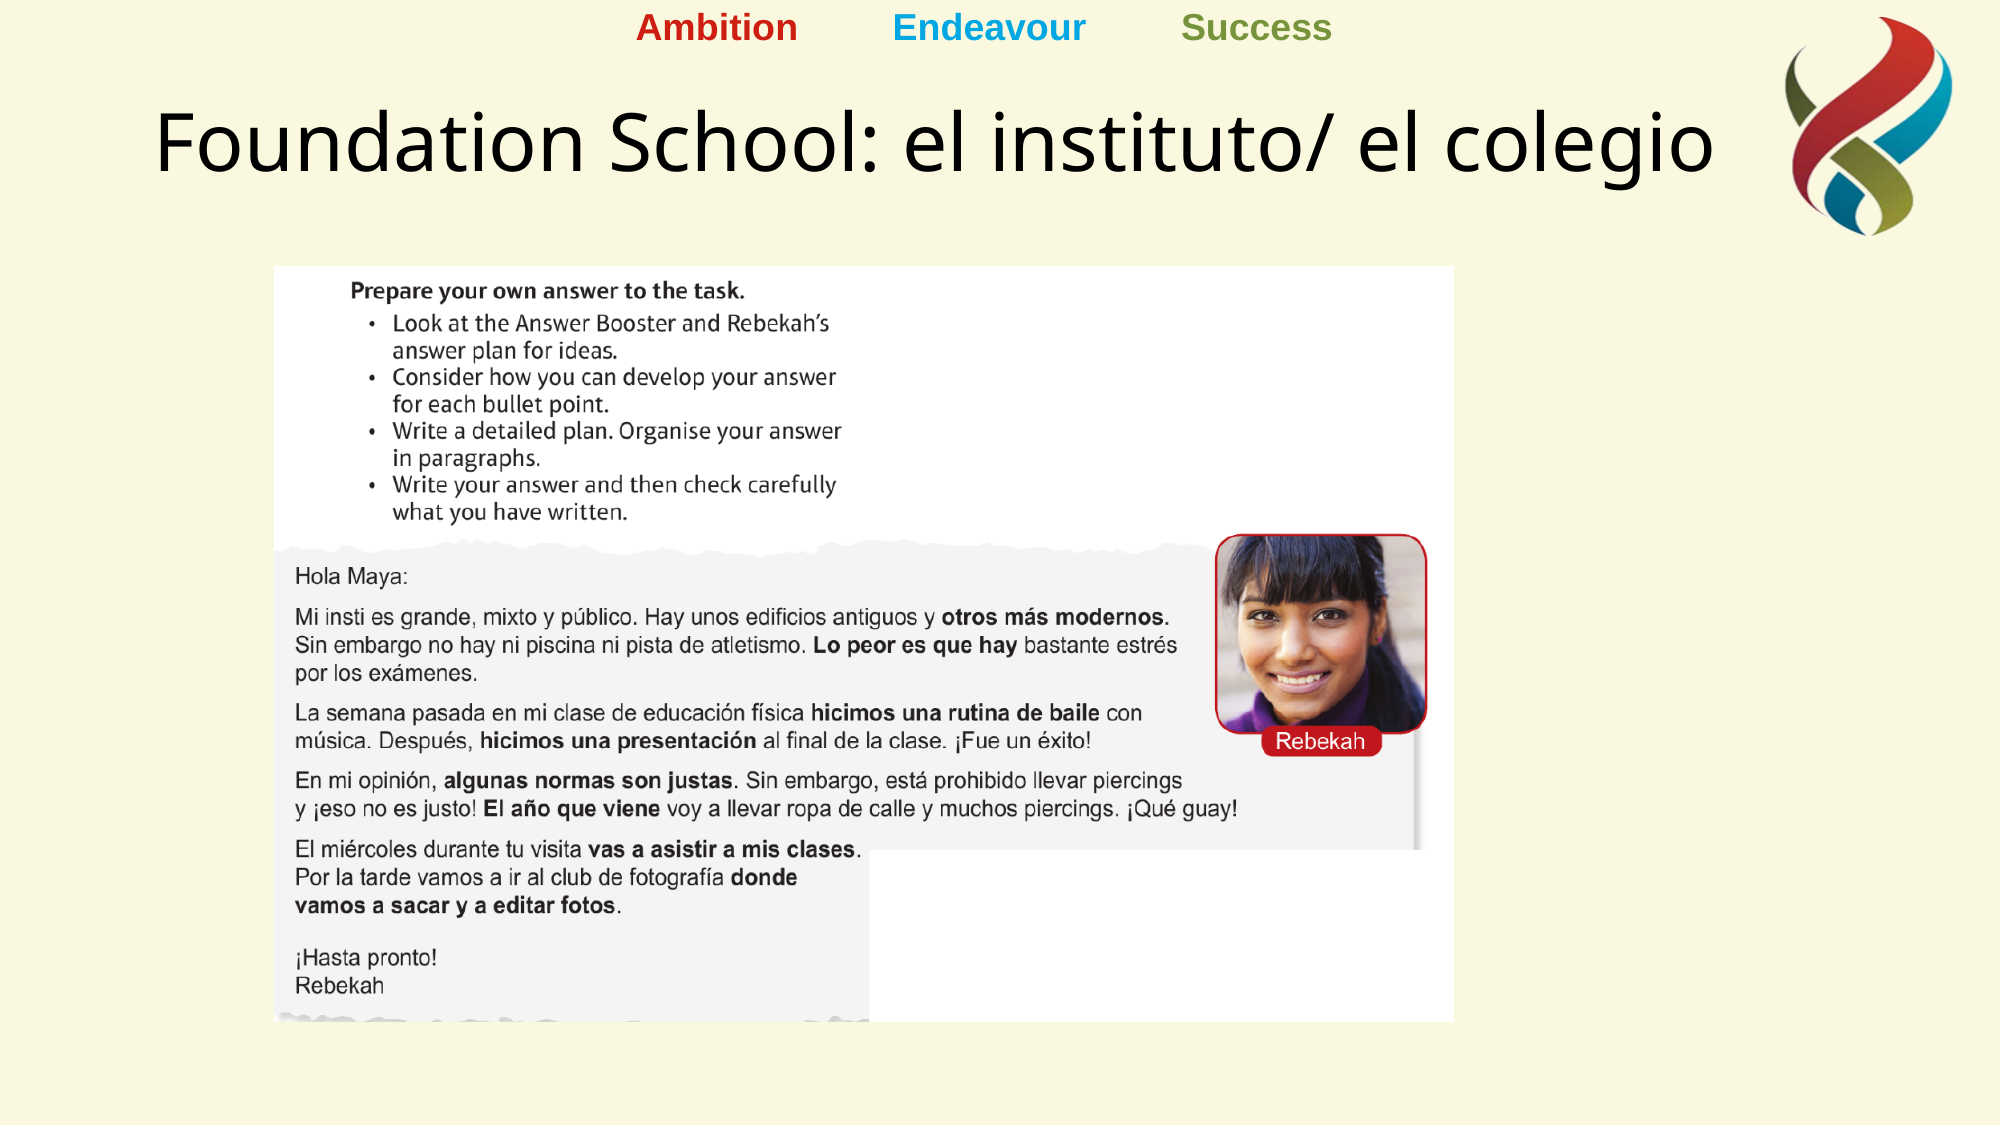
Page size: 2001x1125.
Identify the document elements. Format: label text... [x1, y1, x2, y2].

picture [1771, 17, 1959, 256]
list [273, 266, 1455, 1022]
title Foundation School: el instituto/ el colegio [99, 45, 1772, 233]
